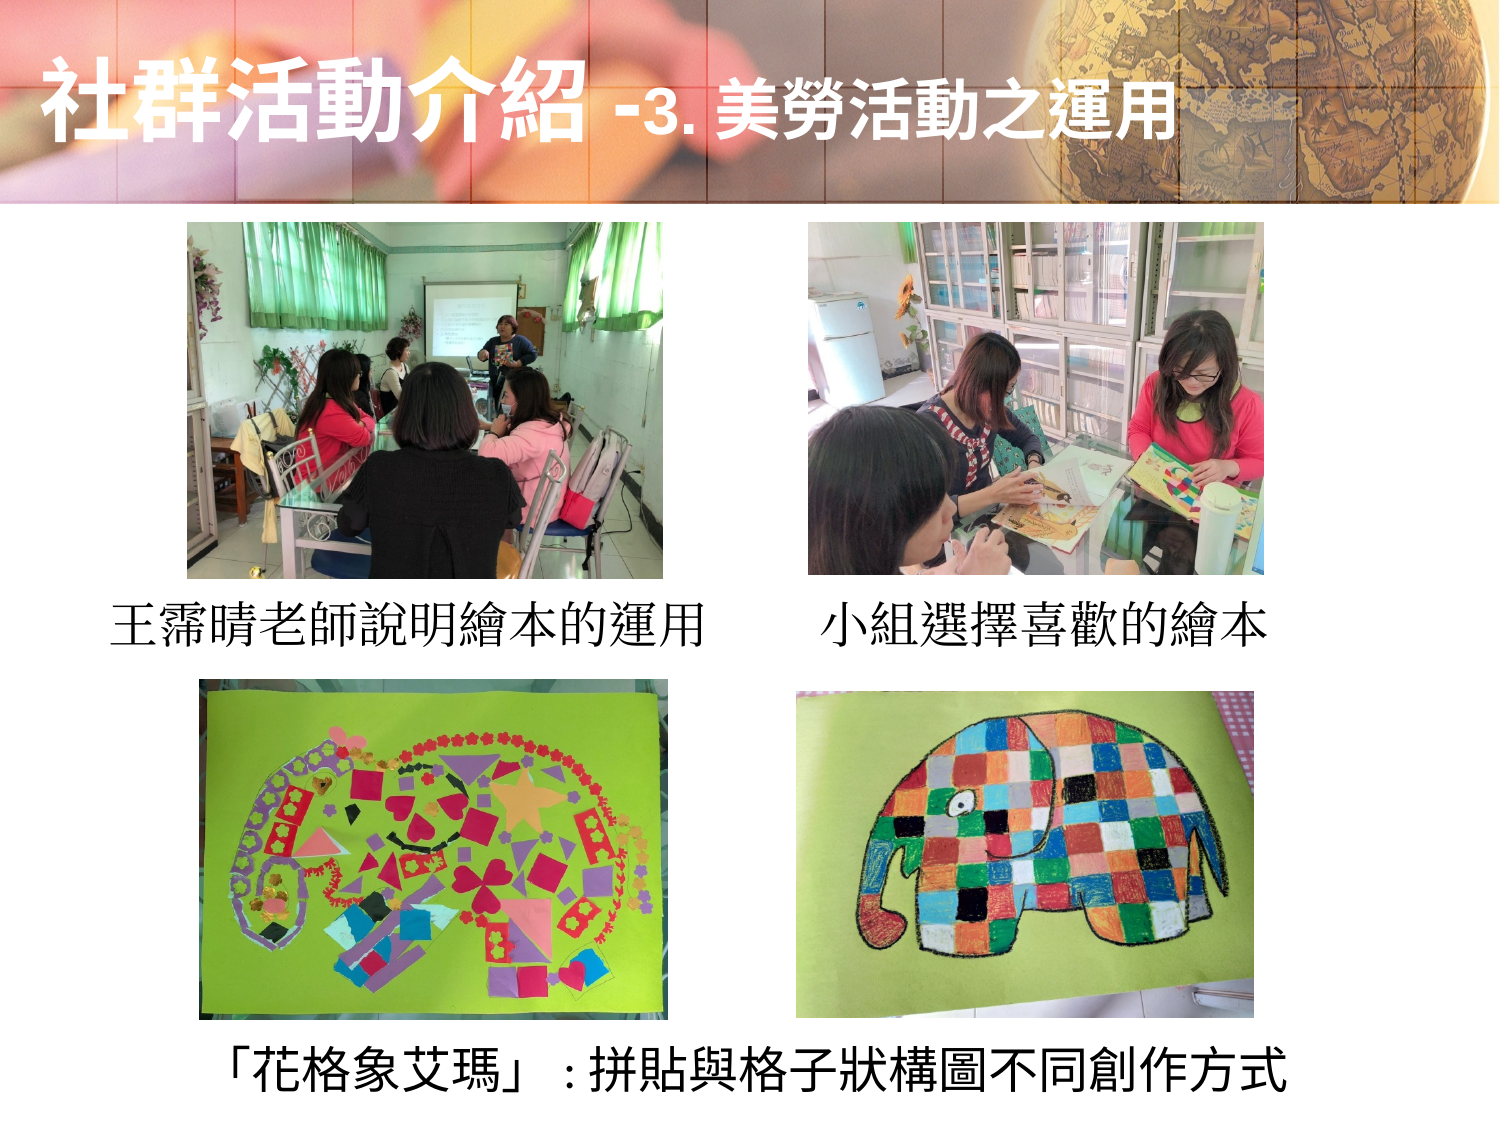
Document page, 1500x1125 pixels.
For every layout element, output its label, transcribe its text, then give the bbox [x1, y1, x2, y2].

picture [0, 0, 1500, 204]
picture [187, 222, 663, 580]
picture [808, 222, 1264, 575]
text_box 王霈晴老師說明繪本的運用 [93, 585, 727, 661]
text_box 小組選擇喜歡的繪本 [805, 585, 1285, 661]
picture [198, 679, 669, 1020]
text_box 「花格象艾瑪」:拼貼與格子狀構圖不同創作方式 [140, 1031, 1418, 1106]
picture [796, 691, 1255, 1019]
